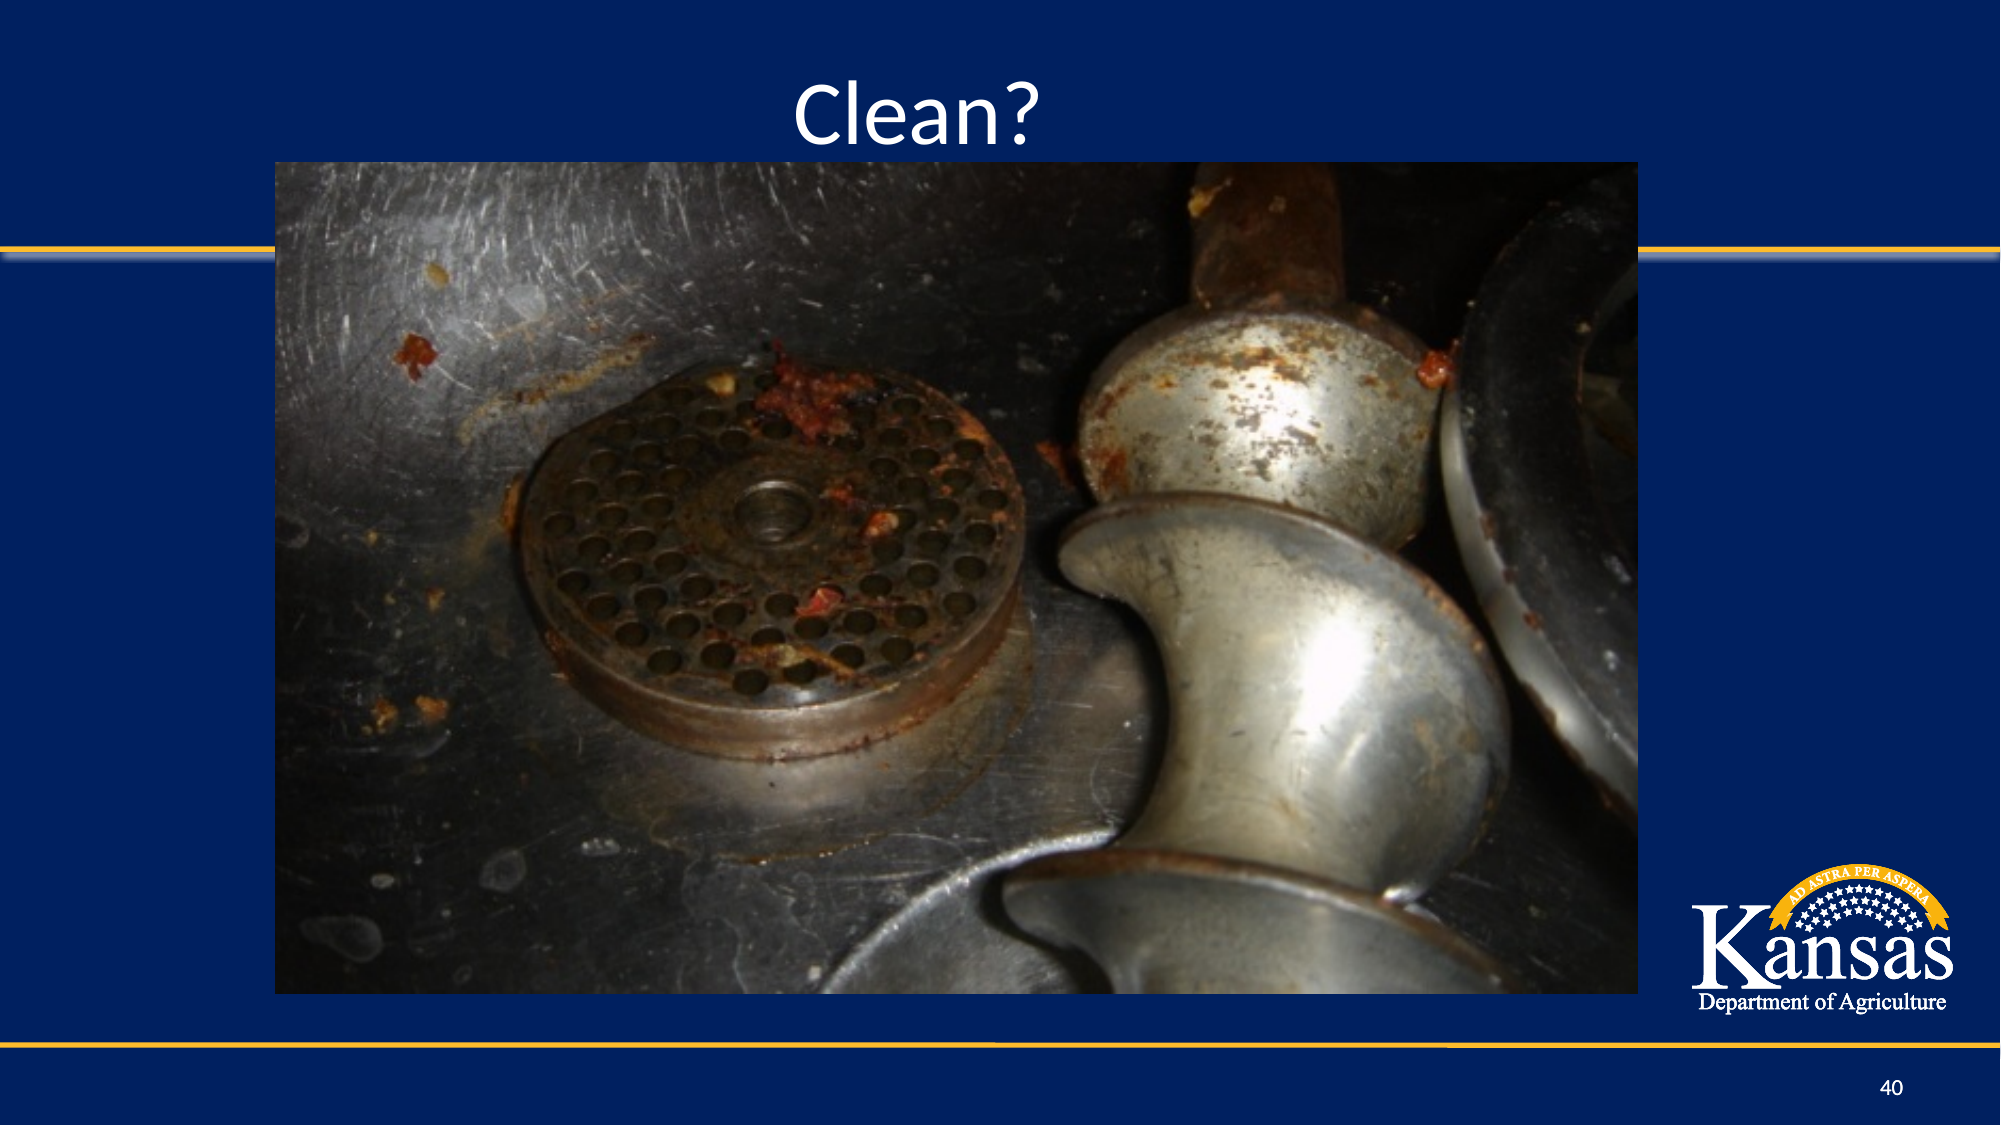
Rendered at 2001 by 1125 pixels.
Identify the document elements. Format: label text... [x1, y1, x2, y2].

title Clean? [324, 52, 1513, 150]
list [274, 162, 1638, 994]
